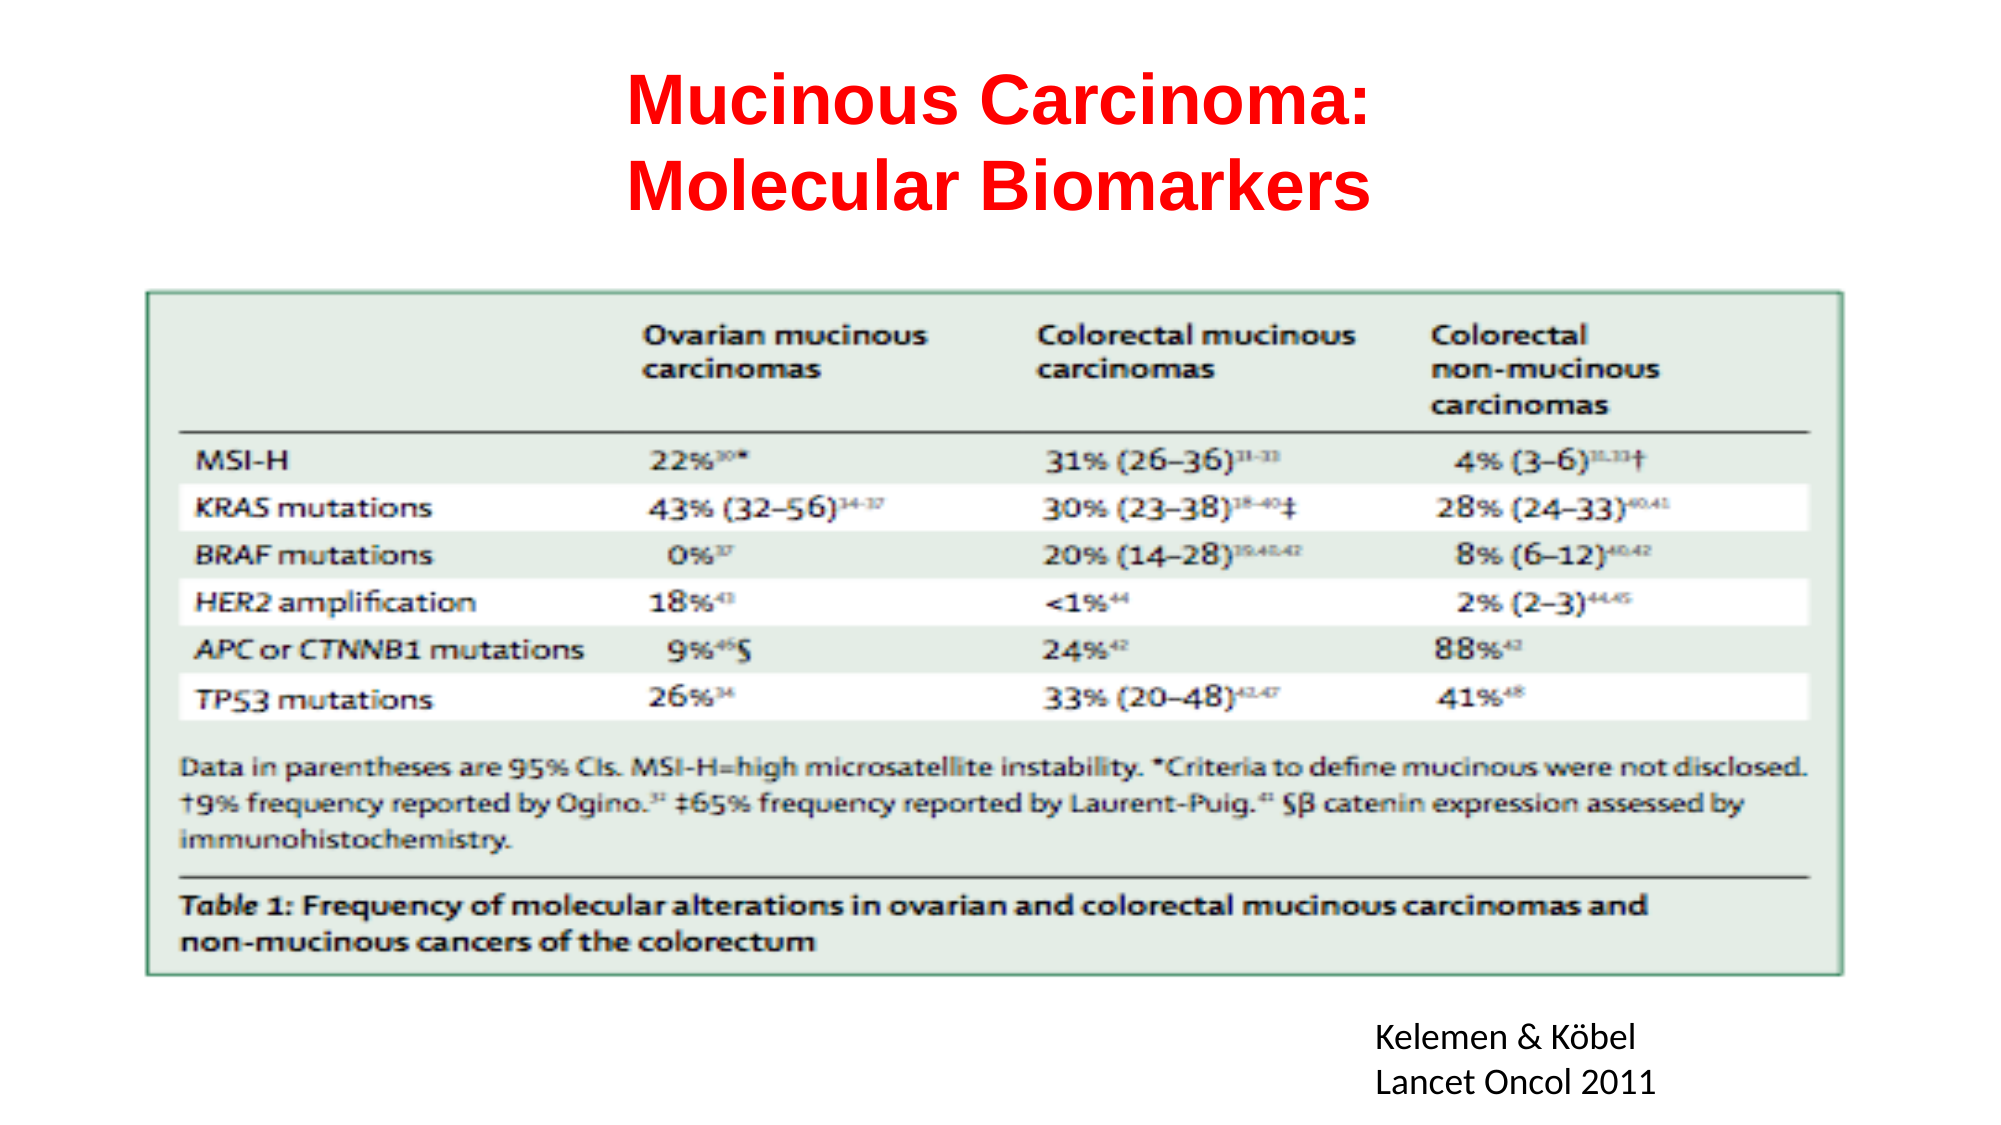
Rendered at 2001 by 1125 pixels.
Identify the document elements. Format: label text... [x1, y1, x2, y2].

text_box Kelemen & Köbel Lancet Oncol 2011 [1360, 1016, 1672, 1110]
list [99, 262, 1901, 1006]
title Mucinous Carcinoma: Molecular Biomarkers [99, 45, 1900, 233]
